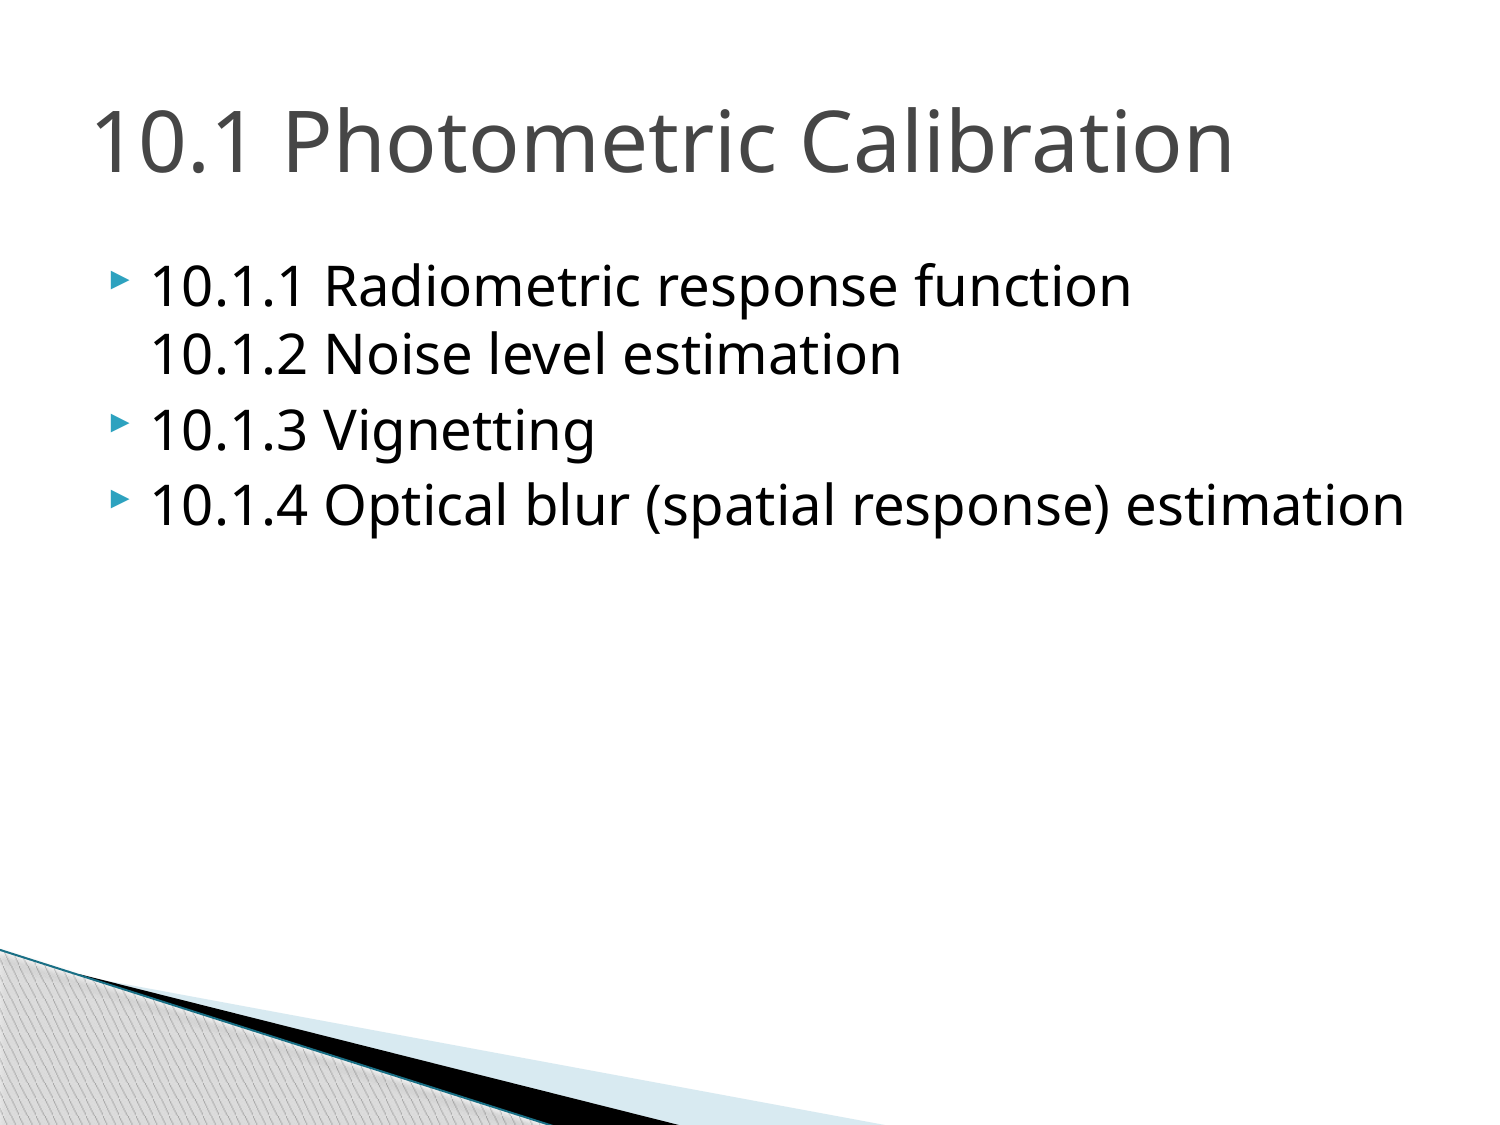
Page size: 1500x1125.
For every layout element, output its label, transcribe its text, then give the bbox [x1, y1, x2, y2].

list 10.1.1 Radiometric response function 10.1.2 Noise level estimation 10.1.3 Vignetting 10.1.4 Optical blur (spatial response) estimation [75, 243, 1425, 986]
title 10.1 Photometric Calibration [75, 45, 1425, 233]
